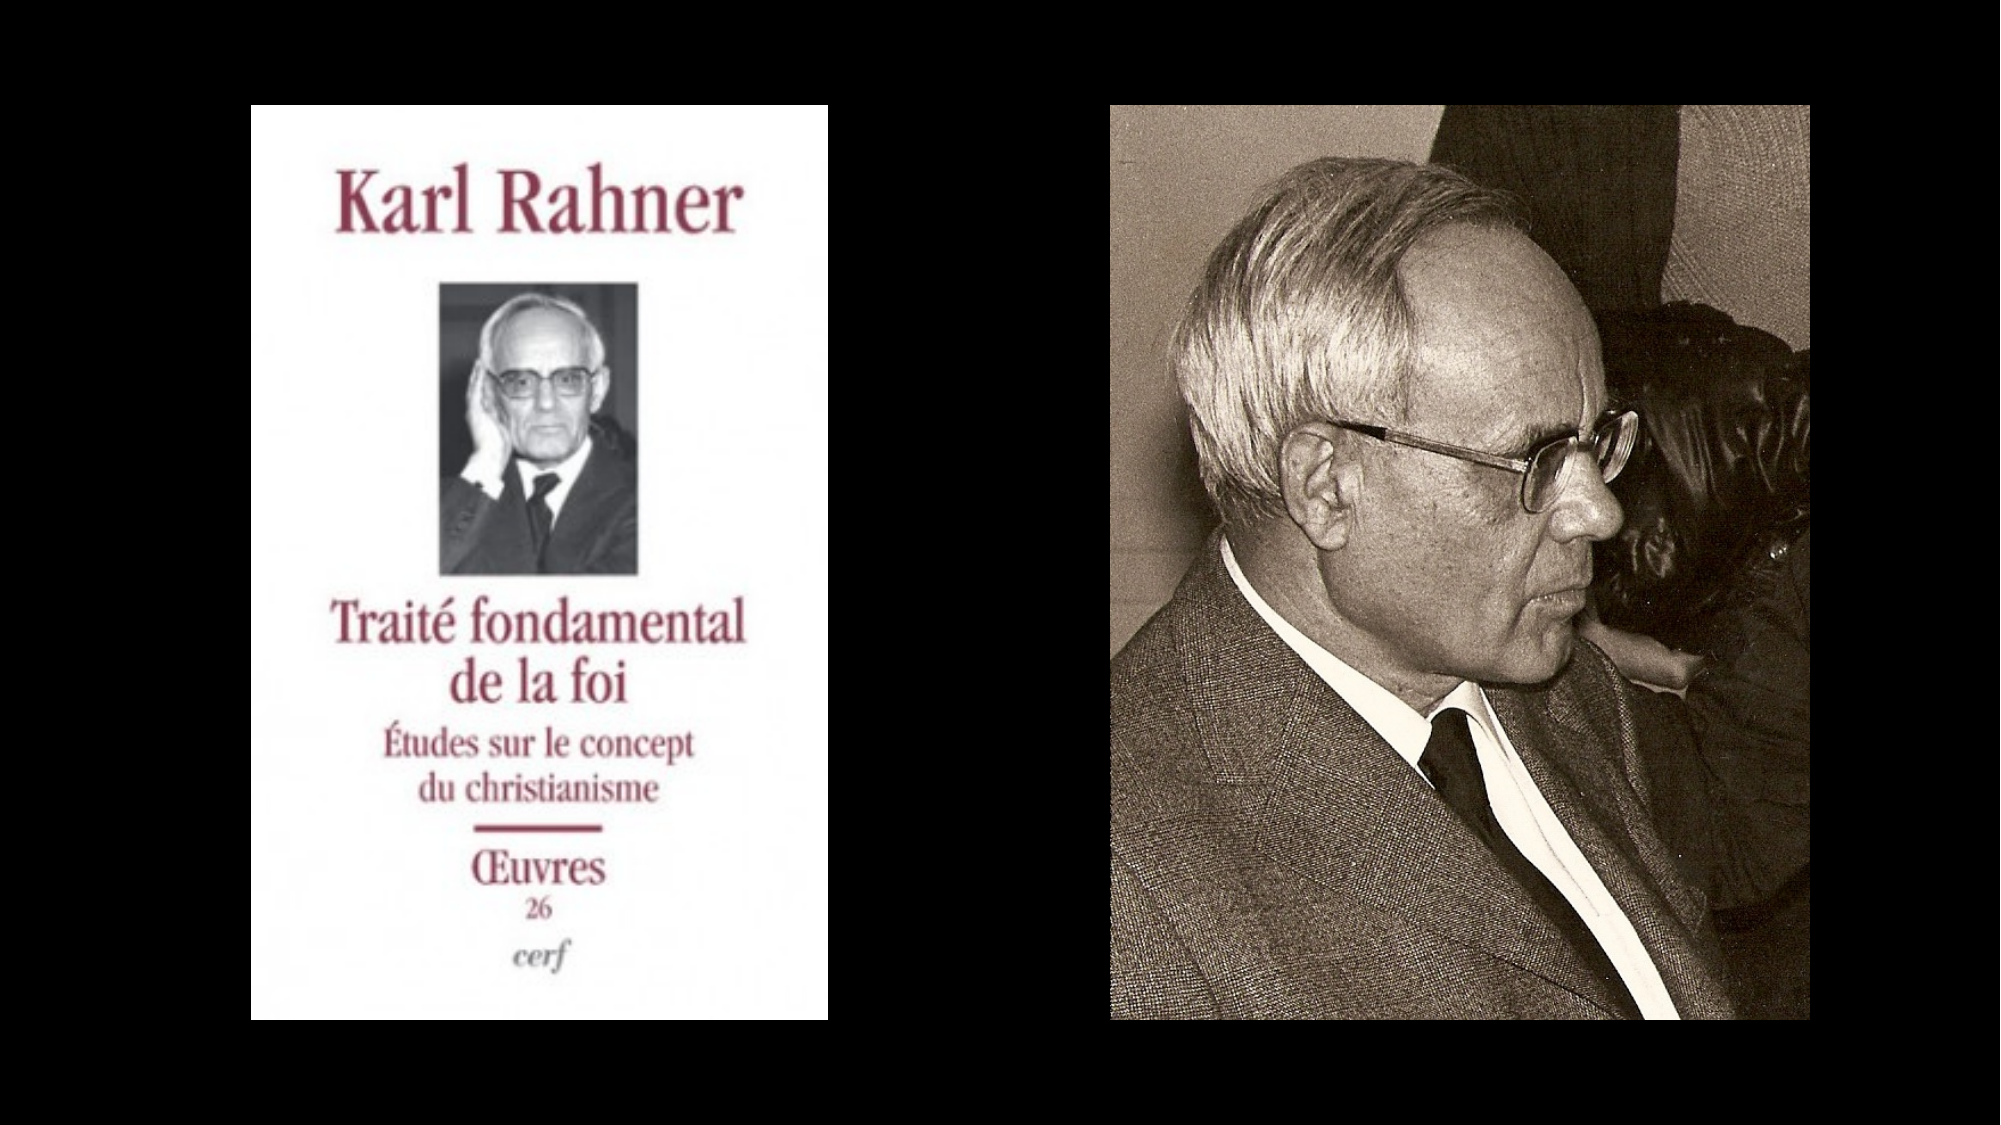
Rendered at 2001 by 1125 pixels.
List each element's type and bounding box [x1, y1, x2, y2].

picture [1110, 105, 1810, 1020]
picture [251, 105, 828, 1020]
